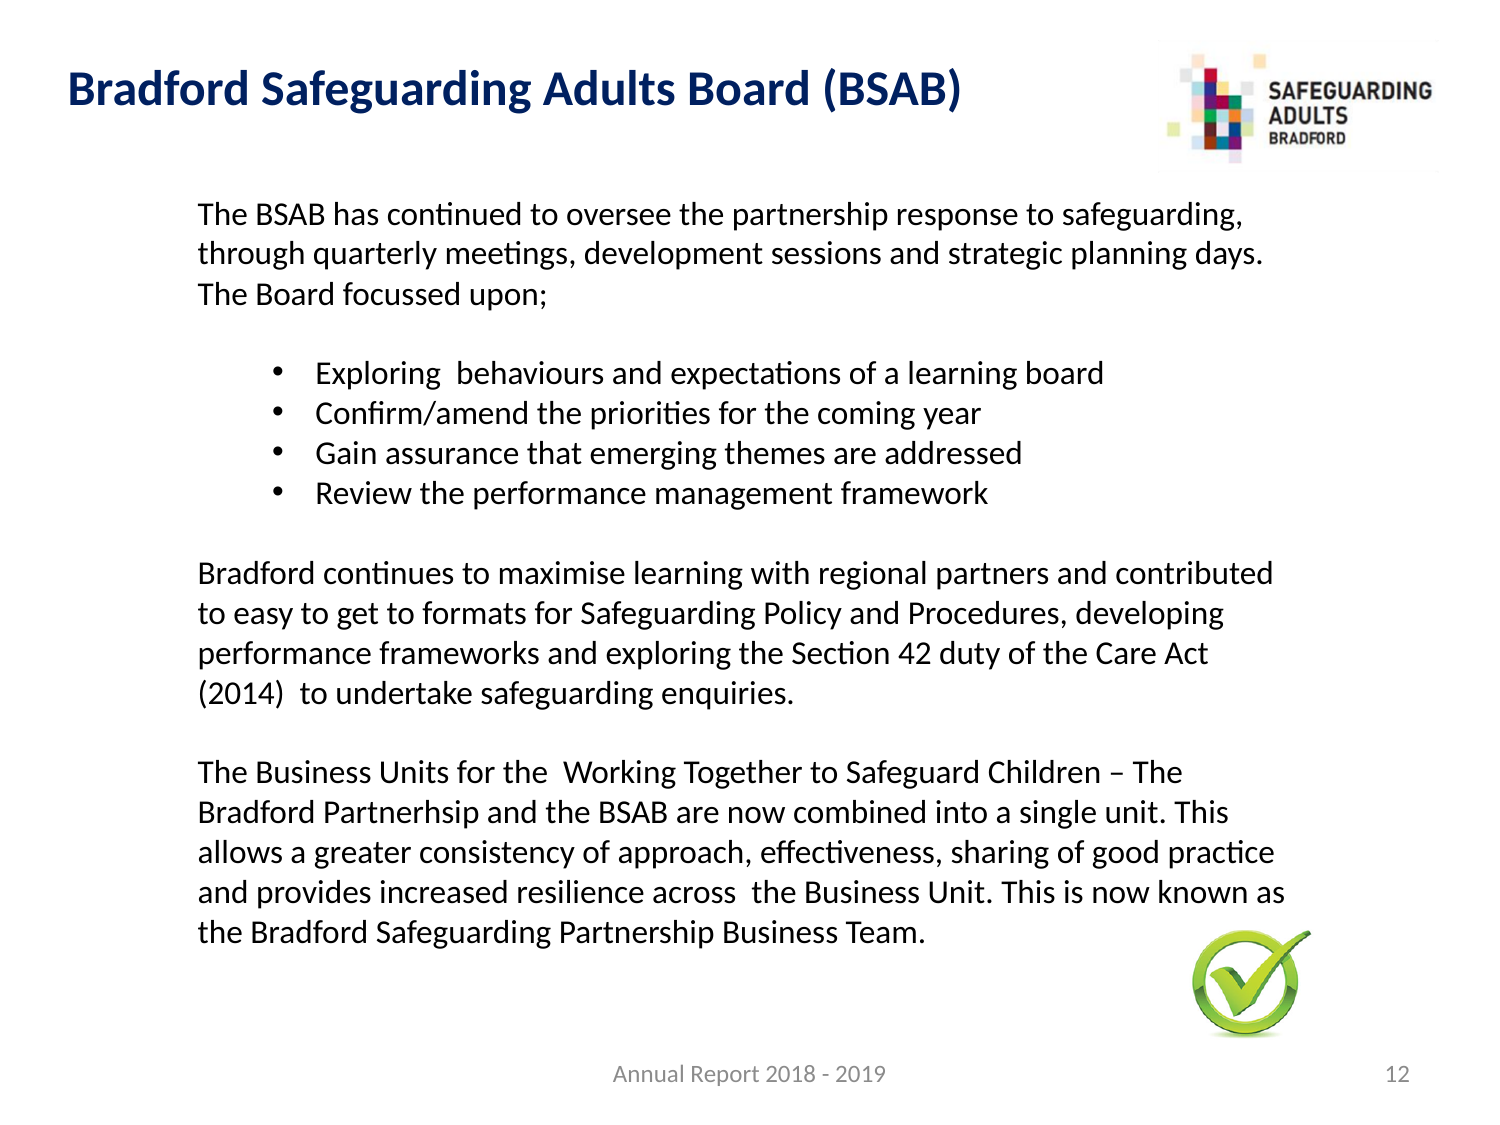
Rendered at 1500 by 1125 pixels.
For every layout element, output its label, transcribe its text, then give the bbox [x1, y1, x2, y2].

text_box Bradford Safeguarding Adults Board (BSAB) [53, 48, 1022, 149]
picture [1149, 30, 1445, 185]
text_box The BSAB has continued to oversee the partnership response to safeguarding, through quarterly meetings, development sessions and strategic planning days. The Board focussed upon; Exploring behaviours and expectations of a learning board Confirm/amend the priorities for the coming year Gain assurance that emerging themes are addressed Review the performance management framework Bradford continues to maximise learning with regional partners and contributed to easy to get to formats for Safeguarding Policy and Procedures, developing performance frameworks and exploring the Section 42 duty of the Care Act (2014) to undertake safeguarding enquiries. The Business Units for the Working Together to Safeguard Children – The Bradford Partnerhsip and the BSAB are now combined into a single unit. This allows a greater consistency of approach, effectiveness, sharing of good practice and provides increased resilience across the Business Unit. This is now known as the Bradford Safeguarding Partnership Business Team. [182, 184, 1317, 958]
slide_number 12 [1074, 1042, 1425, 1103]
footer Annual Report 2018 - 2019 [512, 1042, 988, 1103]
picture [1180, 920, 1318, 1049]
